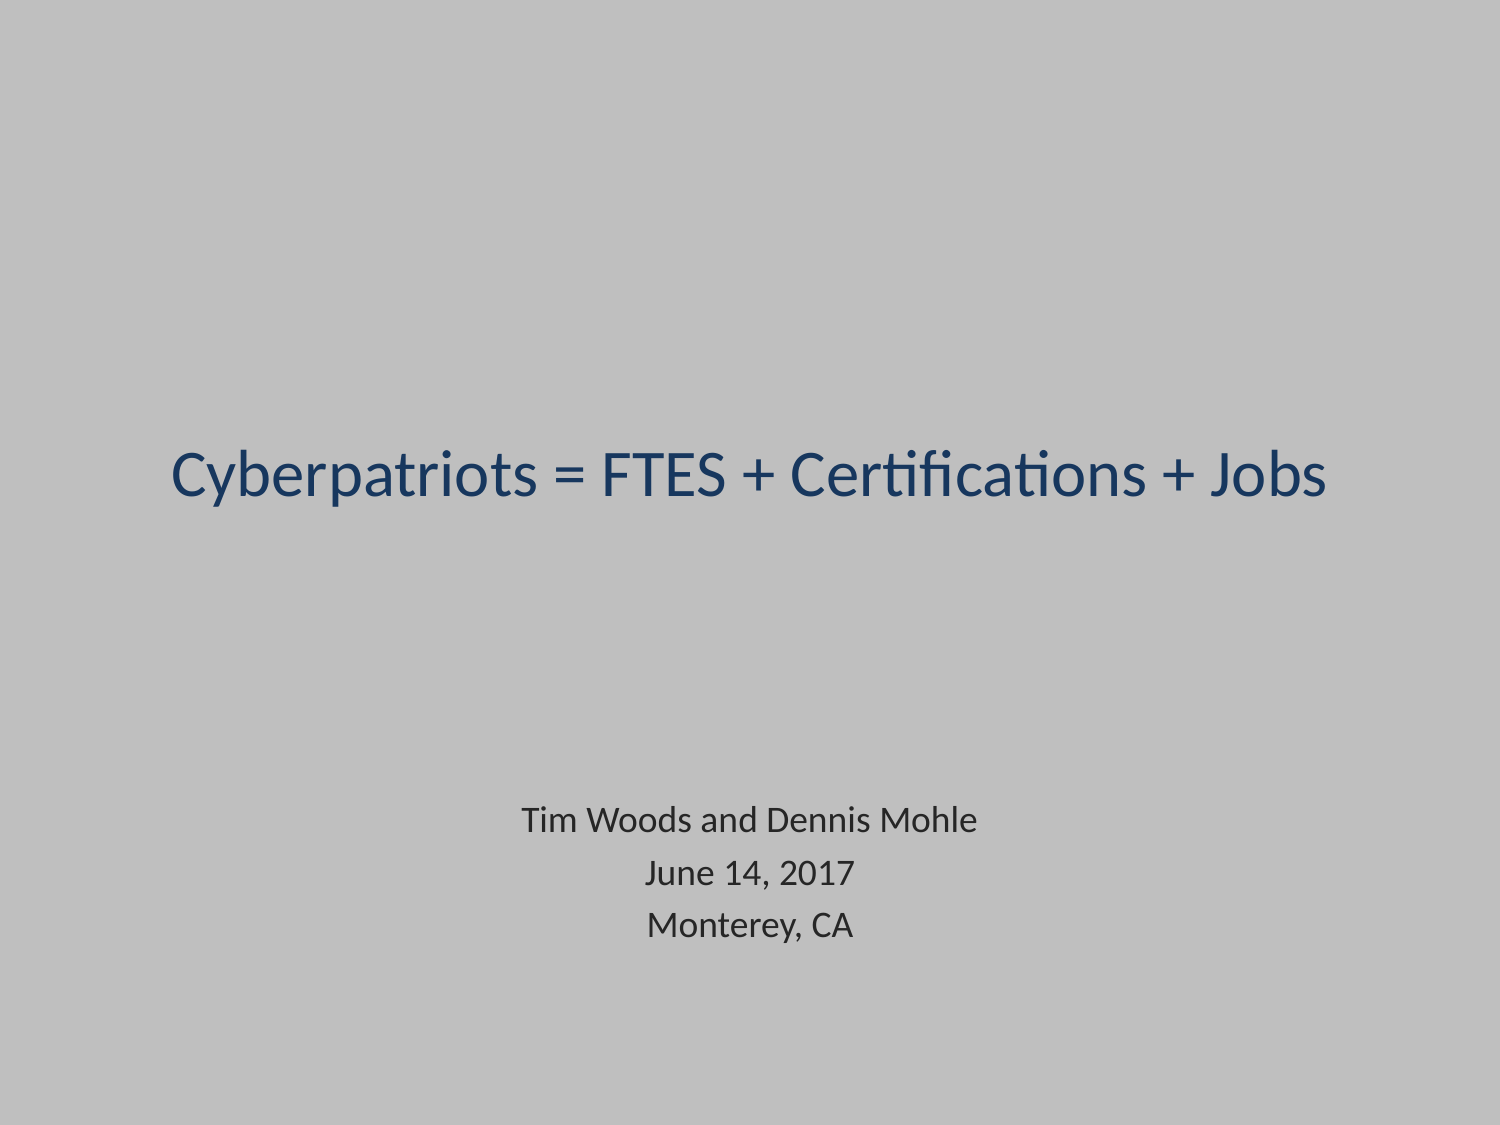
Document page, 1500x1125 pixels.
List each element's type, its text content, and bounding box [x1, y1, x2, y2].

subtitle Tim Woods and Dennis Mohle June 14, 2017 Monterey, CA [225, 787, 1275, 975]
title Cyberpatriots = FTES + Certifications + Jobs [112, 349, 1388, 591]
